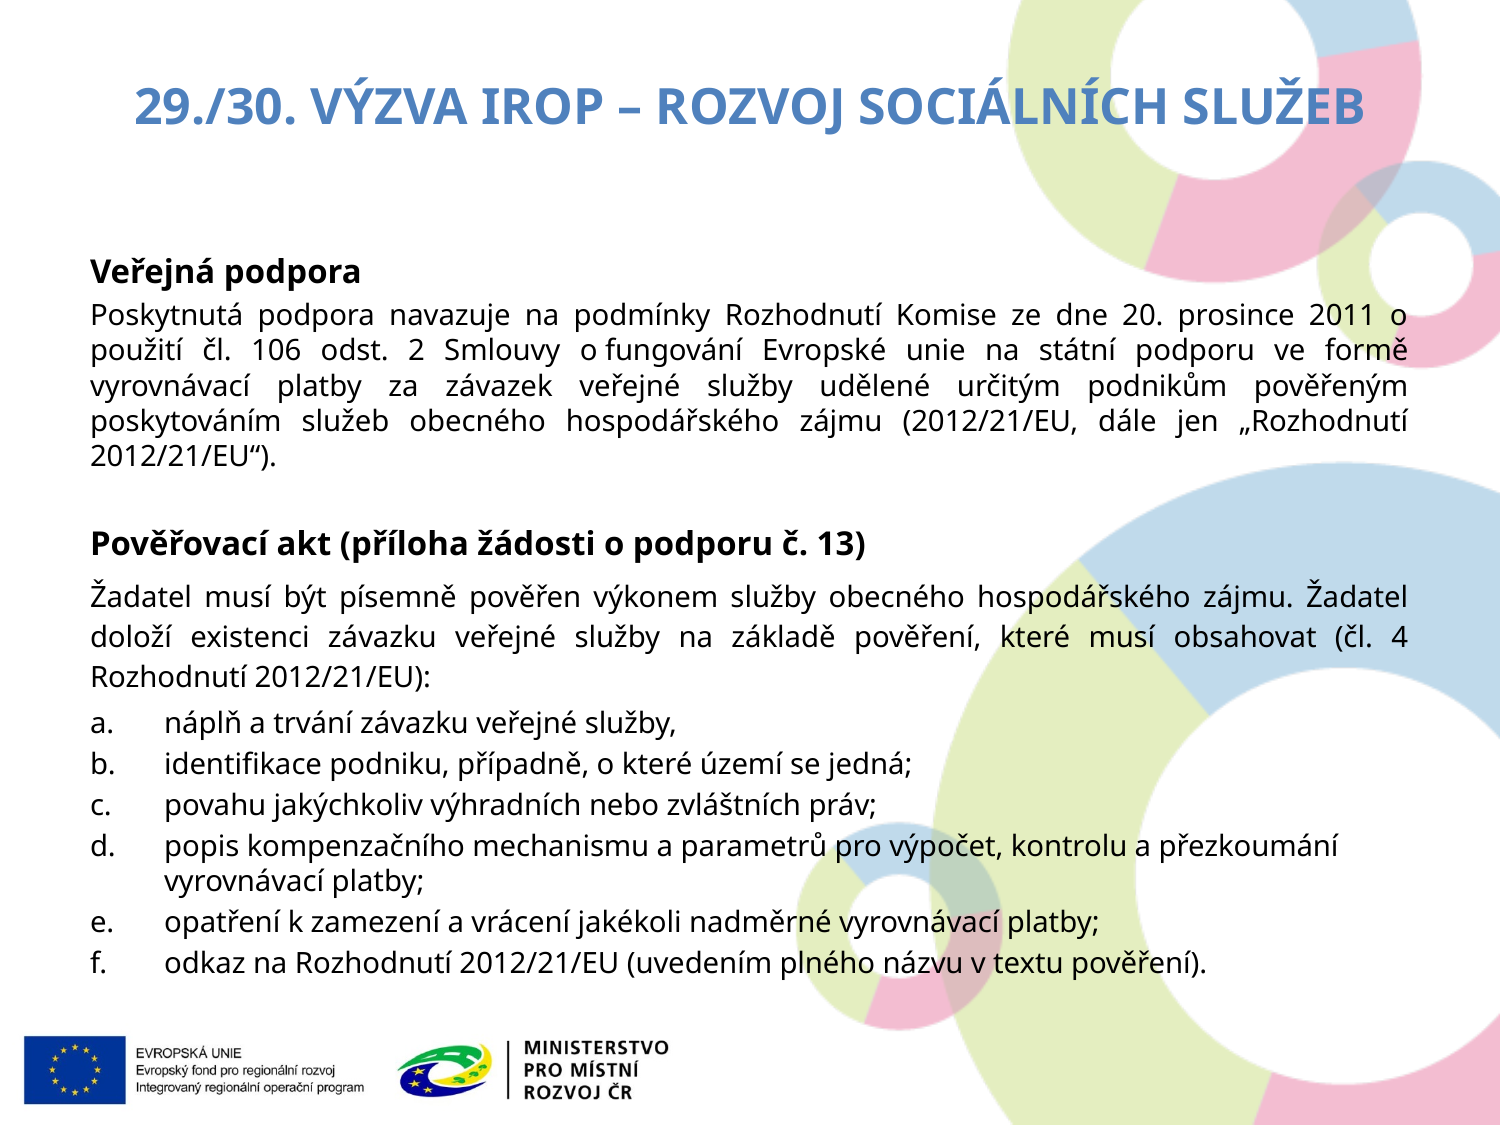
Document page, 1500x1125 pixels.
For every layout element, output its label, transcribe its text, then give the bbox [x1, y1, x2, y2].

picture [0, 1012, 691, 1125]
title 29./30. výzva IROP – rozvoj sociálních služeb [1, 9, 1500, 200]
list Veřejná podpora Poskytnutá podpora navazuje na podmínky Rozhodnutí Komise ze dne 20. prosince 2011 o použití čl. 106 odst. 2 Smlouvy o fungování Evropské unie na státní podporu ve formě vyrovnávací platby za závazek veřejné služby udělené určitým podnikům pověřeným poskytováním služeb obecného hospodářského zájmu (2012/21/EU, dále jen „Rozhodnutí 2012/21/EU“). Pověřovací akt (příloha žádosti o podporu č. 13) Žadatel musí být písemně pověřen výkonem služby obecného hospodářského zájmu. Žadatel doloží existenci závazku veřejné služby na základě pověření, které musí obsahovat (čl. 4 Rozhodnutí 2012/21/EU): náplň a trvání závazku veřejné služby, identifikace podniku, případně, o které území se jedná; povahu jakýchkoliv výhradních nebo zvláštních práv; popis kompenzačního mechanismu a parametrů pro výpočet, kontrolu a přezkoumání vyrovnávací platby; opatření k zamezení a vrácení jakékoli nadměrné vyrovnávací platby; odkaz na Rozhodnutí 2012/21/EU (uvedením plného názvu v textu pověření). [75, 243, 1425, 1016]
